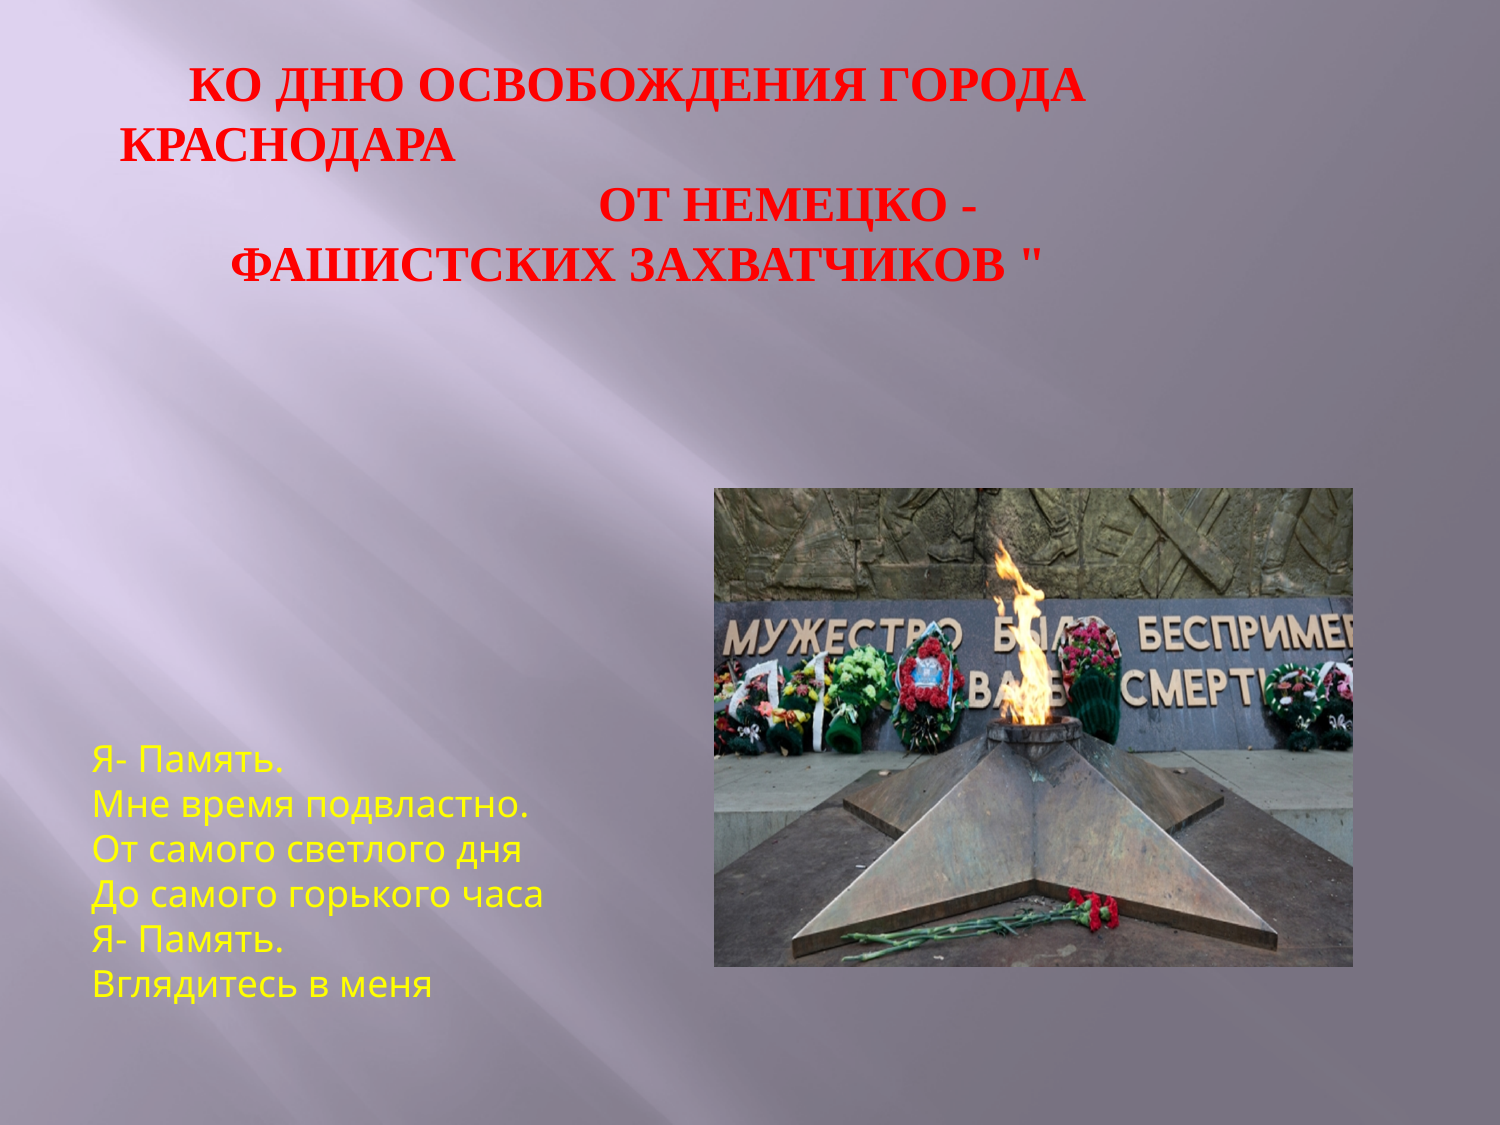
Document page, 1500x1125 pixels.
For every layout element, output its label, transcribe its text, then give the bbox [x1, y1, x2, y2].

title Ко дню Освобождения города Краснодара от немецко - фашистских захватчиков " [112, 30, 1164, 292]
text_box Я- Память. Мне время подвластно. От самого светлого дня До самого горького часа Я- Память. Вглядитесь в меня [76, 727, 573, 1013]
picture [714, 488, 1353, 968]
